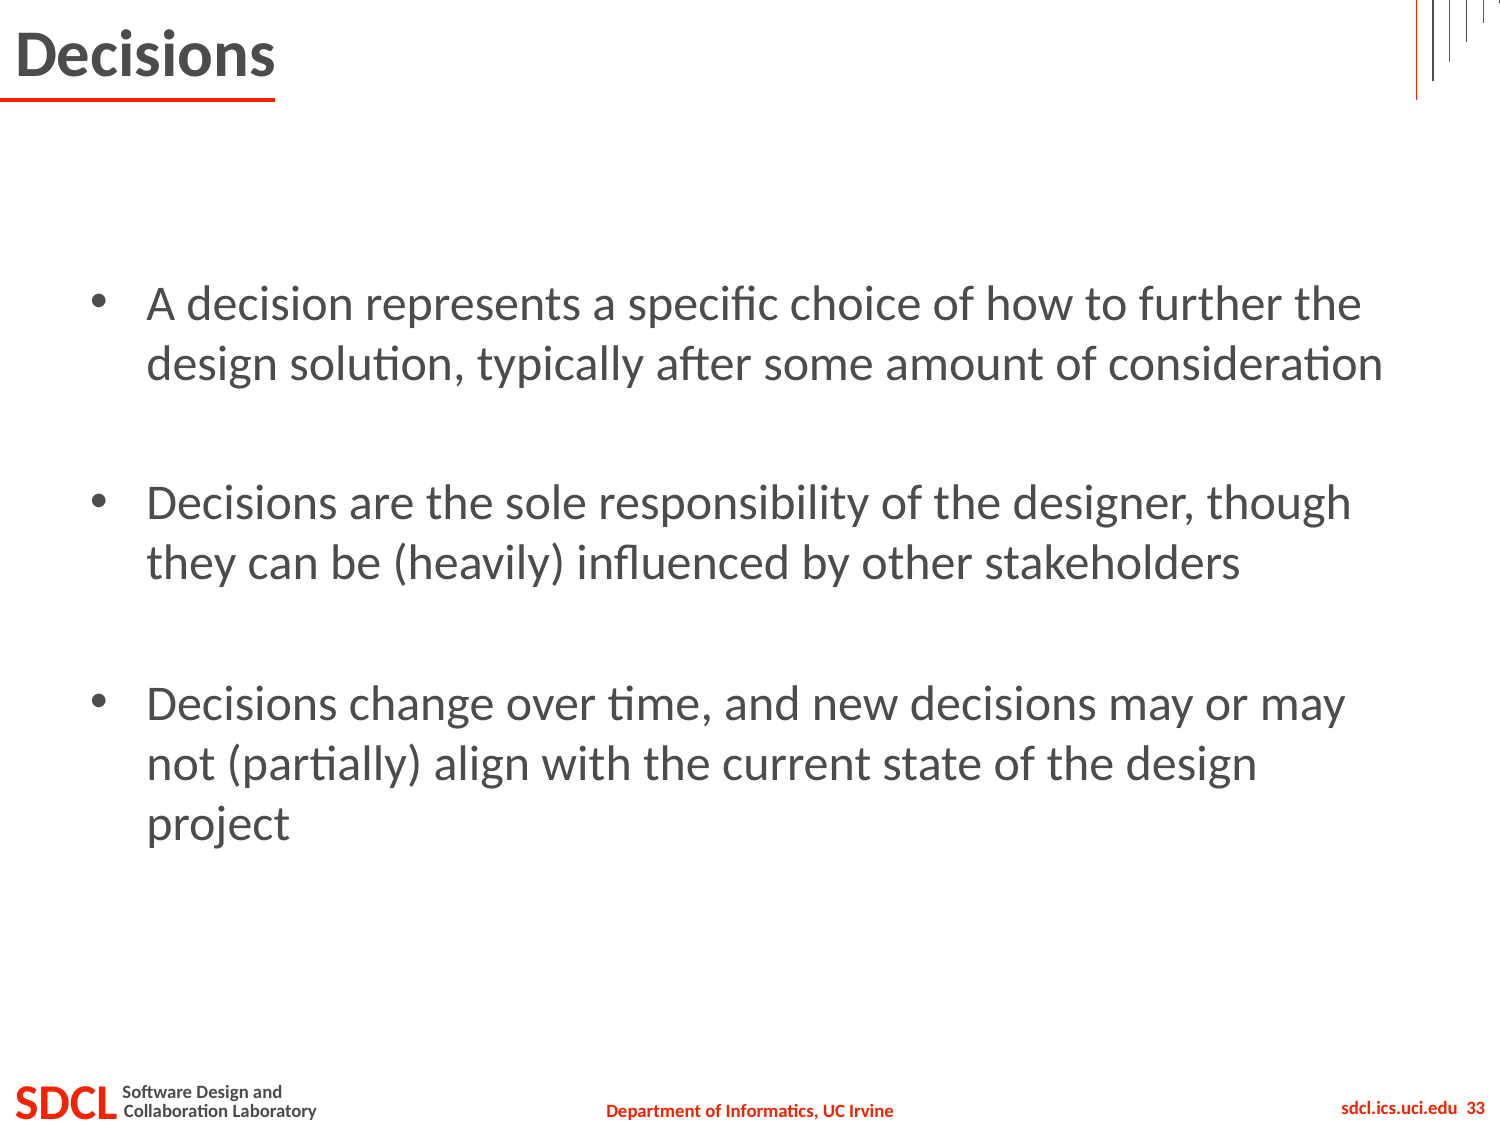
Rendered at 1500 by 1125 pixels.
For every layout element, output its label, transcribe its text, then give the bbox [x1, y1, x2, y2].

list A decision represents a specific choice of how to further the design solution, typically after some amount of consideration Decisions are the sole responsibility of the designer, though they can be (heavily) influenced by other stakeholders Decisions change over time, and new decisions may or may not (partially) align with the current state of the design project [75, 262, 1417, 1005]
title Decisions [0, 0, 1350, 100]
